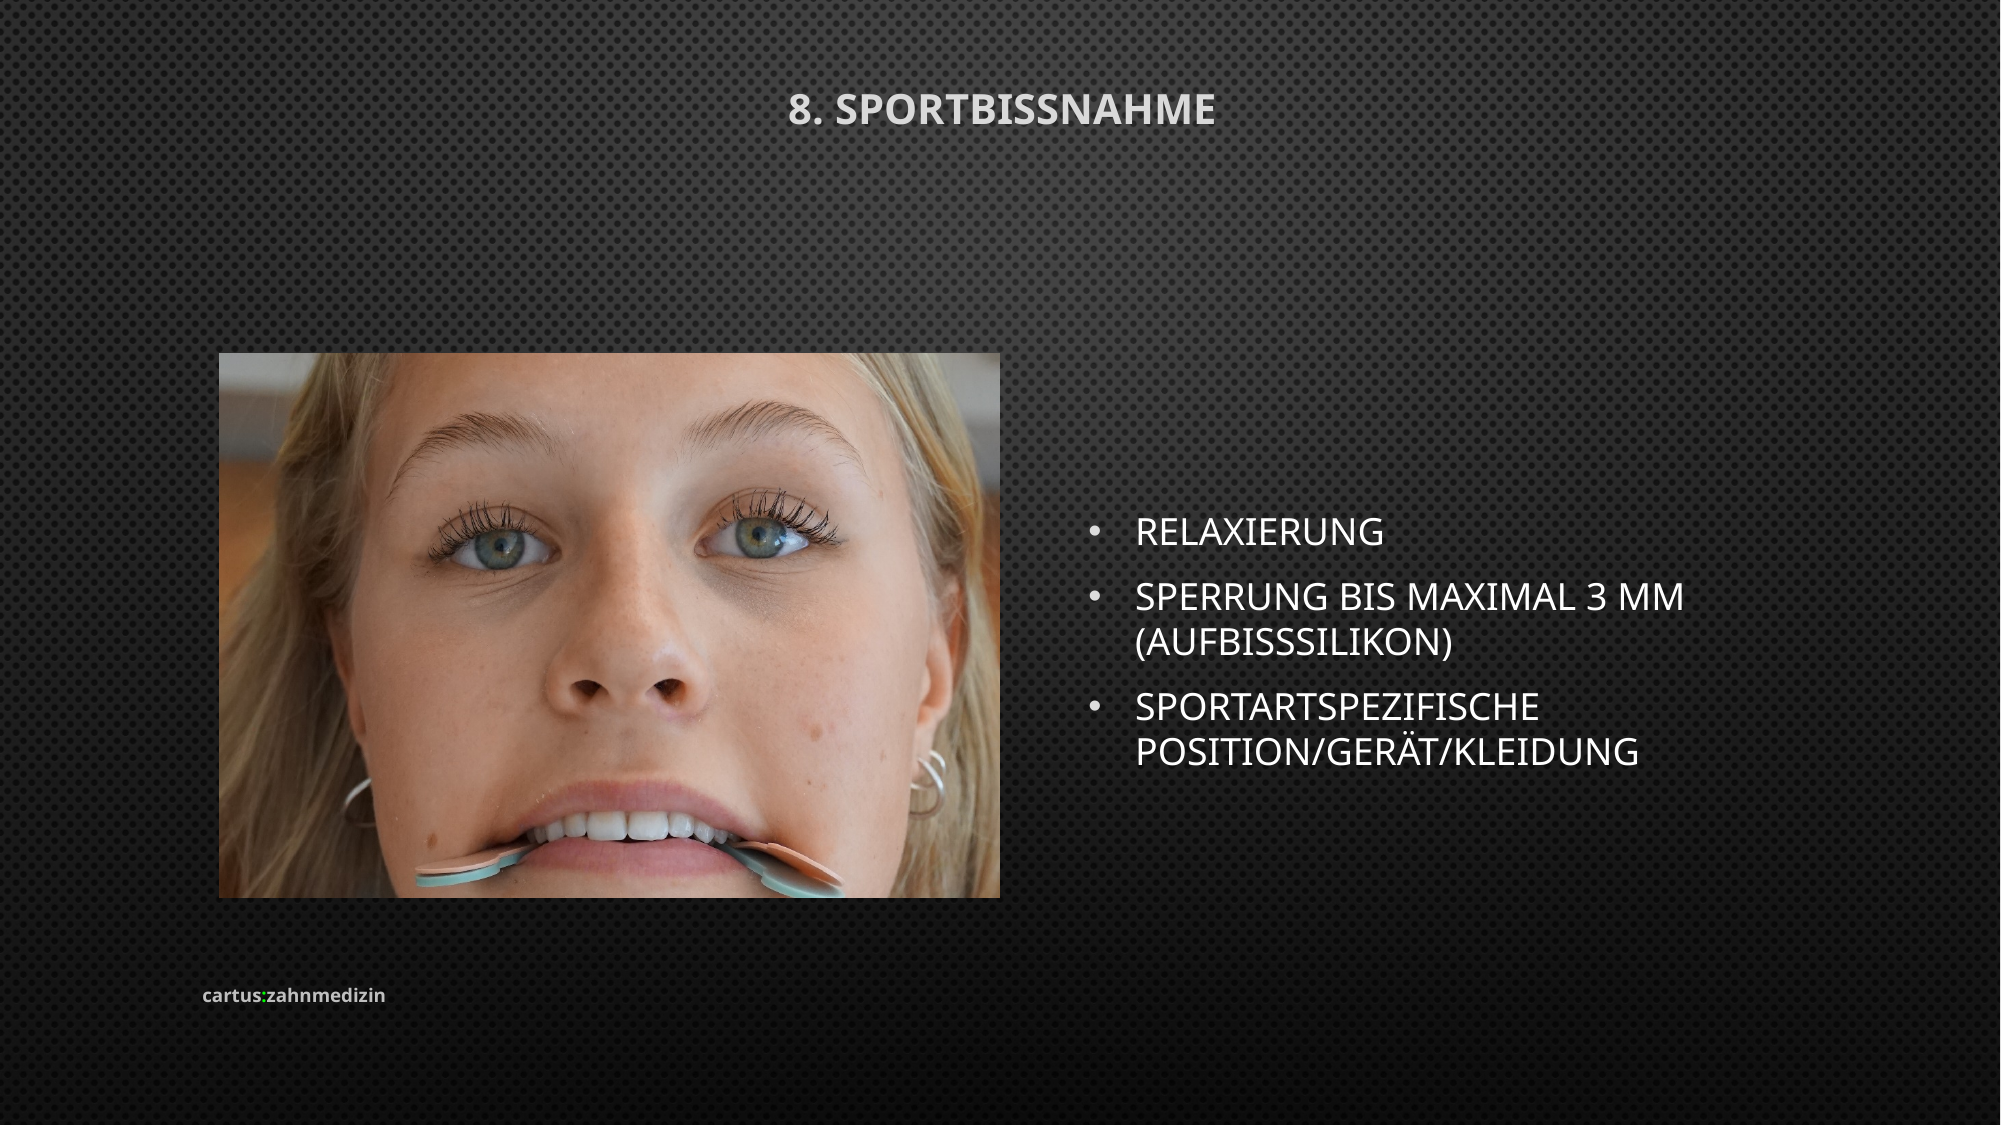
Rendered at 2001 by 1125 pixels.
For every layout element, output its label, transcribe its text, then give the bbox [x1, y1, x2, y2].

footer cartus:zahnmedizin [187, 965, 1425, 1025]
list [218, 353, 1001, 898]
list Relaxierung Sperrung bis maximal 3 mm (Aufbisssilikon) Sportartspezifische Position/Gerät/Kleidung [1073, 437, 1904, 844]
title 8. Sportbissnahme [190, 65, 1816, 150]
